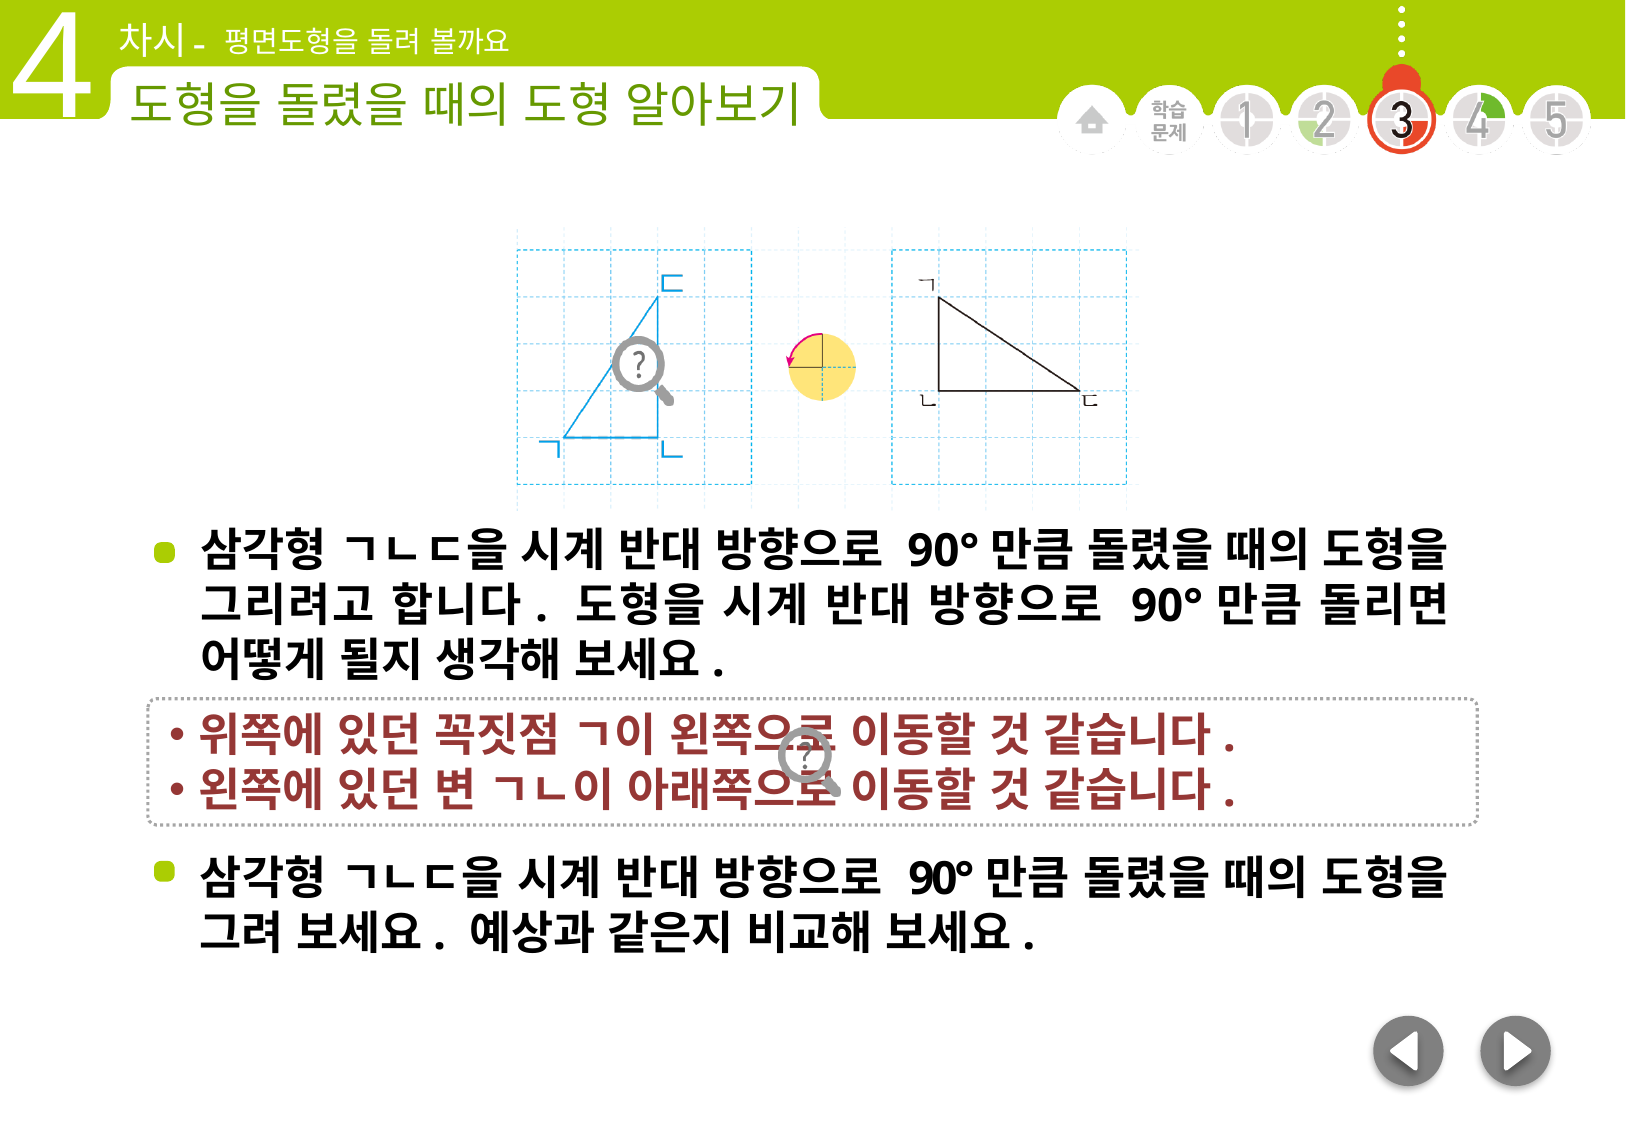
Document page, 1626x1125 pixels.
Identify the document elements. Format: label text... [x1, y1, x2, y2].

picture [778, 727, 841, 797]
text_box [1373, 1015, 1444, 1087]
text_box [145, 696, 1480, 828]
picture [493, 227, 1140, 511]
picture [1056, 4, 1591, 155]
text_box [1480, 1015, 1551, 1087]
text_box 위쪽에 있던 꼭짓점 ㄱ이 왼쪽으로 이동할 것 같습니다. 왼쪽에 있던 변 ㄱㄴ이 아래쪽으로 이동할 것 같습니다. [154, 702, 1465, 824]
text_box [140, 840, 1465, 968]
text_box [126, 513, 1465, 696]
text_box 도형을 돌렸을 때의 도형 알아보기 [109, 67, 825, 140]
